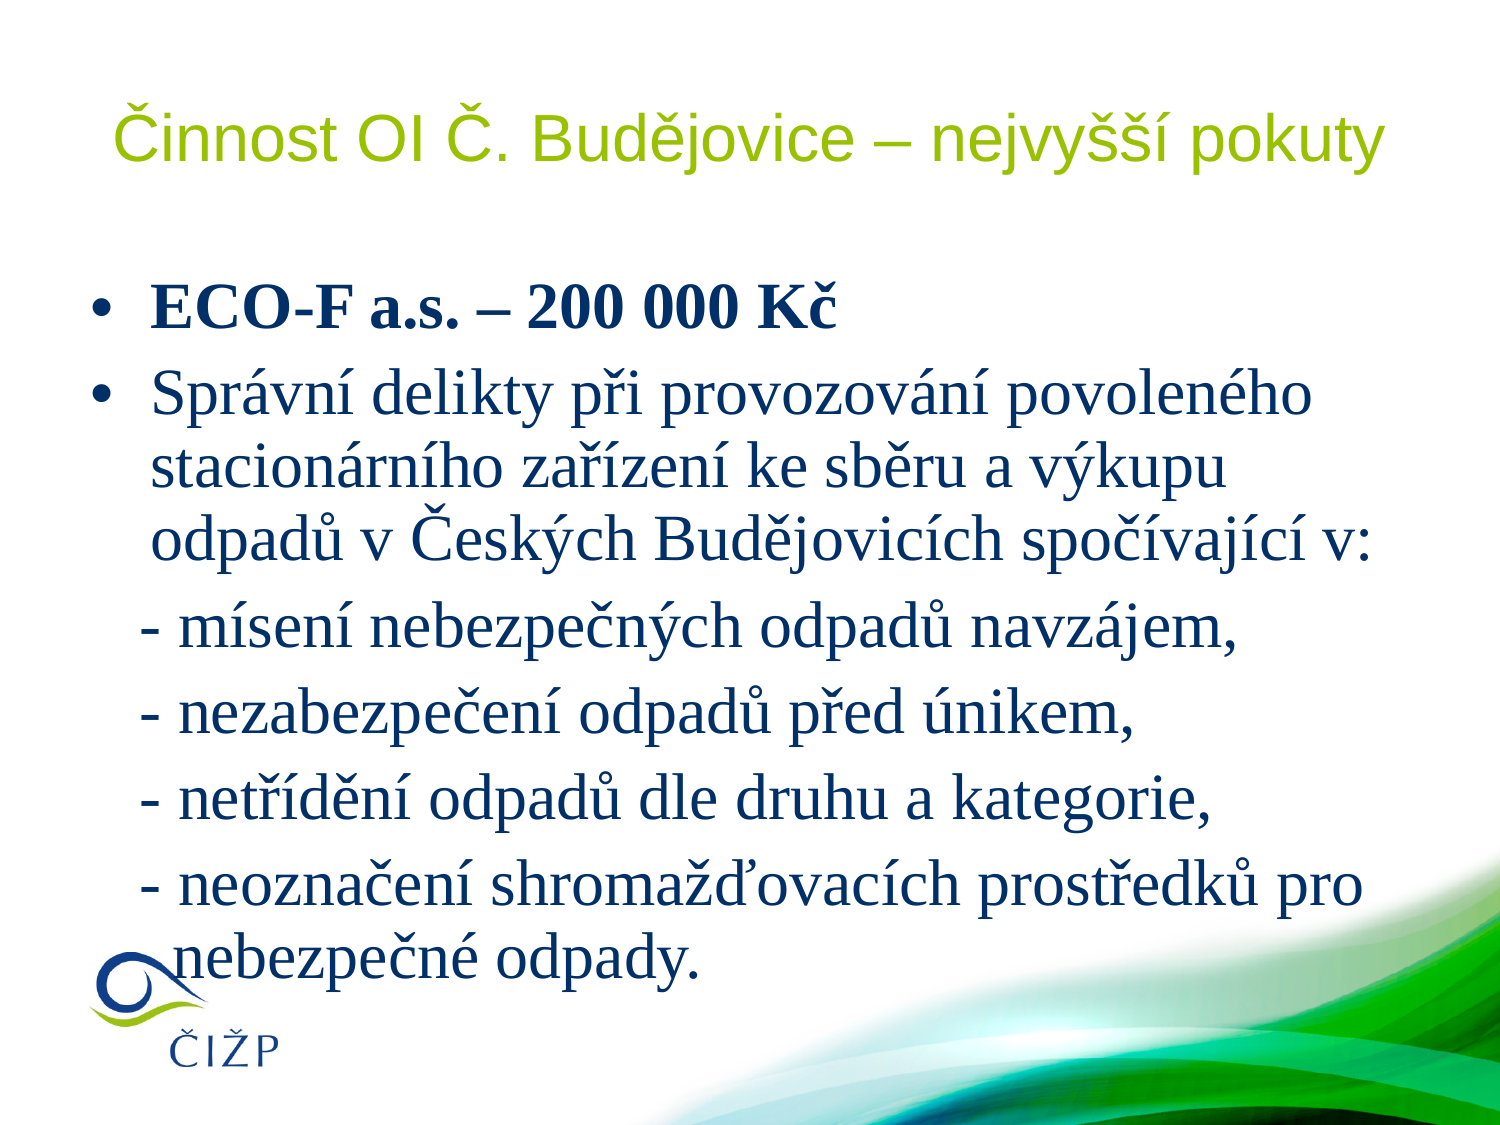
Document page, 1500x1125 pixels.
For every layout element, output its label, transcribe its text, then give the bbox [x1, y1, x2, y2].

title Činnost OI Č. Budějovice – nejvyšší pokuty [75, 45, 1425, 233]
picture [88, 838, 1500, 1125]
list ECO-F a.s. – 200 000 Kč Správní delikty při provozování povoleného stacionárního zařízení ke sběru a výkupu odpadů v Českých Budějovicích spočívající v: - mísení nebezpečných odpadů navzájem, - nezabezpečení odpadů před únikem, - netřídění odpadů dle druhu a kategorie, - neoznačení shromažďovacích prostředků pro nebezpečné odpady. [75, 262, 1425, 1005]
